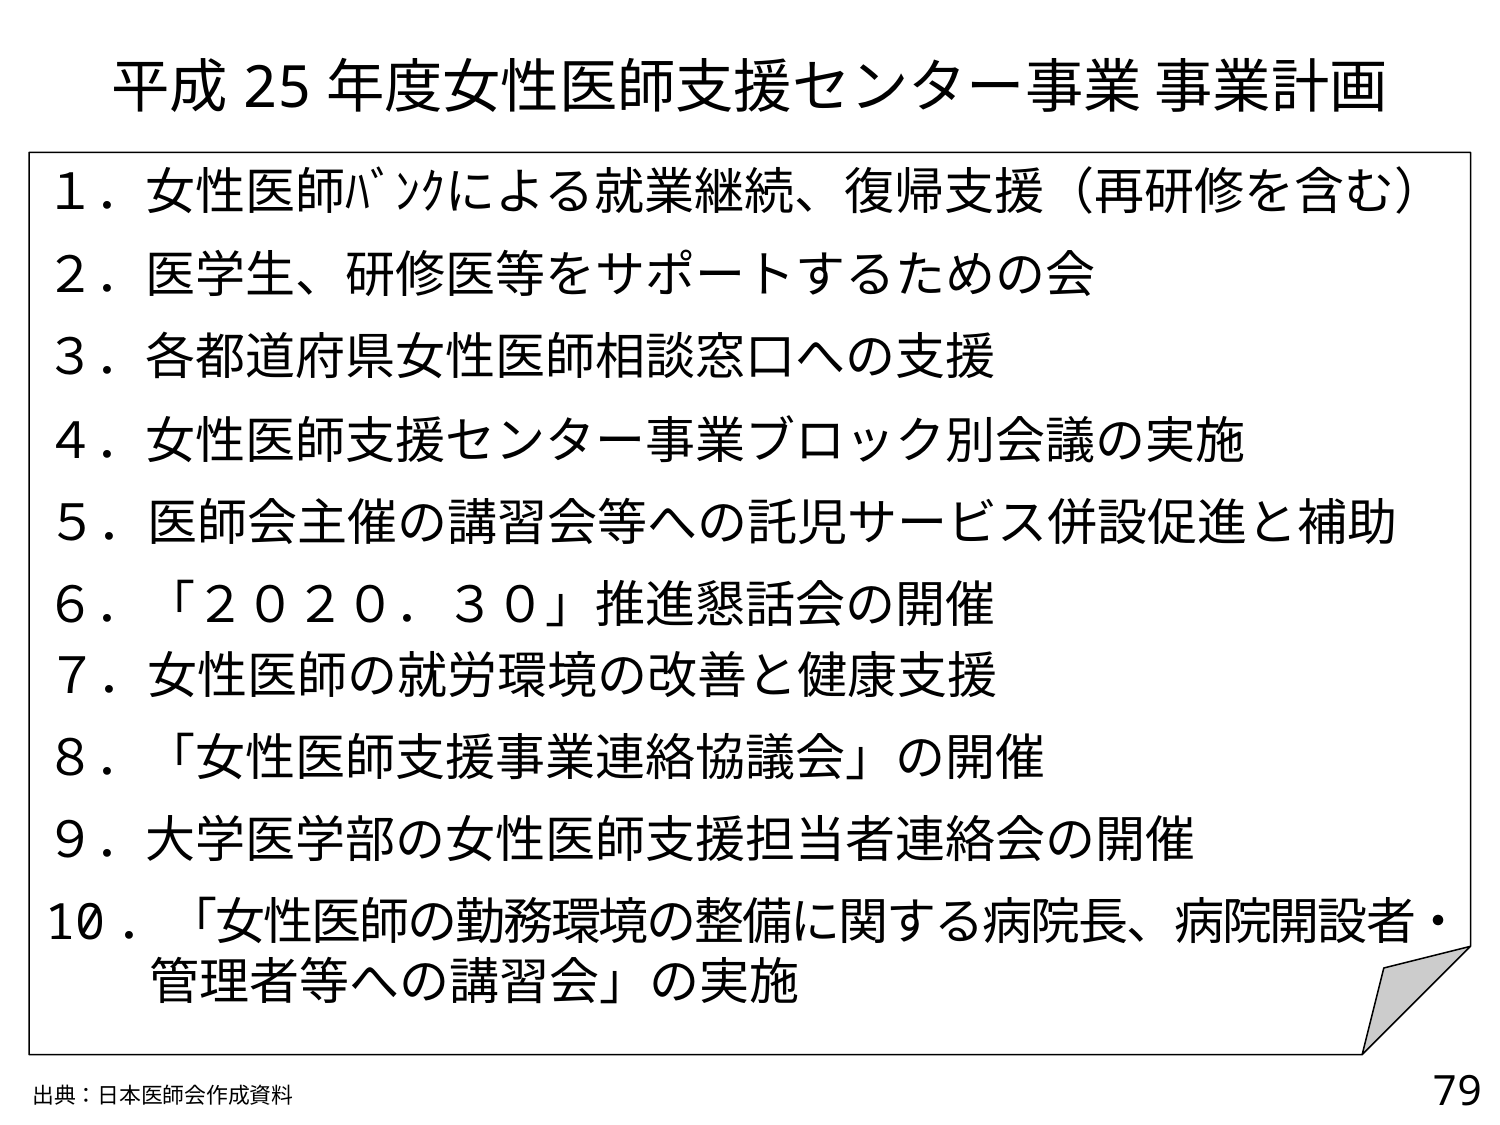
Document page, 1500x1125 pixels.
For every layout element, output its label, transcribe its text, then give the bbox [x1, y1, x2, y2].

text_box ３．各都道府県女性医師相談窓口への支援 [31, 317, 1473, 393]
slide_number 78 [1147, 1062, 1498, 1122]
text_box ５．医師会主催の講習会等への託児サービス併設促進と補助 [32, 483, 1474, 559]
text_box ８．「女性医師支援事業連絡協議会」の開催 [31, 717, 1473, 793]
text_box ７．女性医師の就労環境の改善と健康支援 [32, 635, 1474, 711]
text_box 10．「女性医師の勤務環境の整備に関する病院長、病院開設者・管理者等への講習会」の実施 [31, 882, 1500, 1018]
text_box [29, 152, 1471, 1055]
text_box 平成25年度女性医師支援センター事業 事業計画 [41, 31, 1459, 138]
text_box ９．大学医学部の女性医師支援担当者連絡会の開催 [31, 799, 1473, 875]
text_box ４．女性医師支援センター事業ブロック別会議の実施 [31, 401, 1473, 477]
text_box 出典：日本医師会作成資料 [17, 1074, 632, 1116]
text_box ６．「２０２０．３０」推進懇話会の開催 [31, 565, 1473, 641]
text_box １．女性医師ﾊﾞﾝｸによる就業継続、復帰支援（再研修を含む） [31, 151, 1473, 227]
text_box ２．医学生、研修医等をサポートするための会 [31, 234, 1473, 310]
